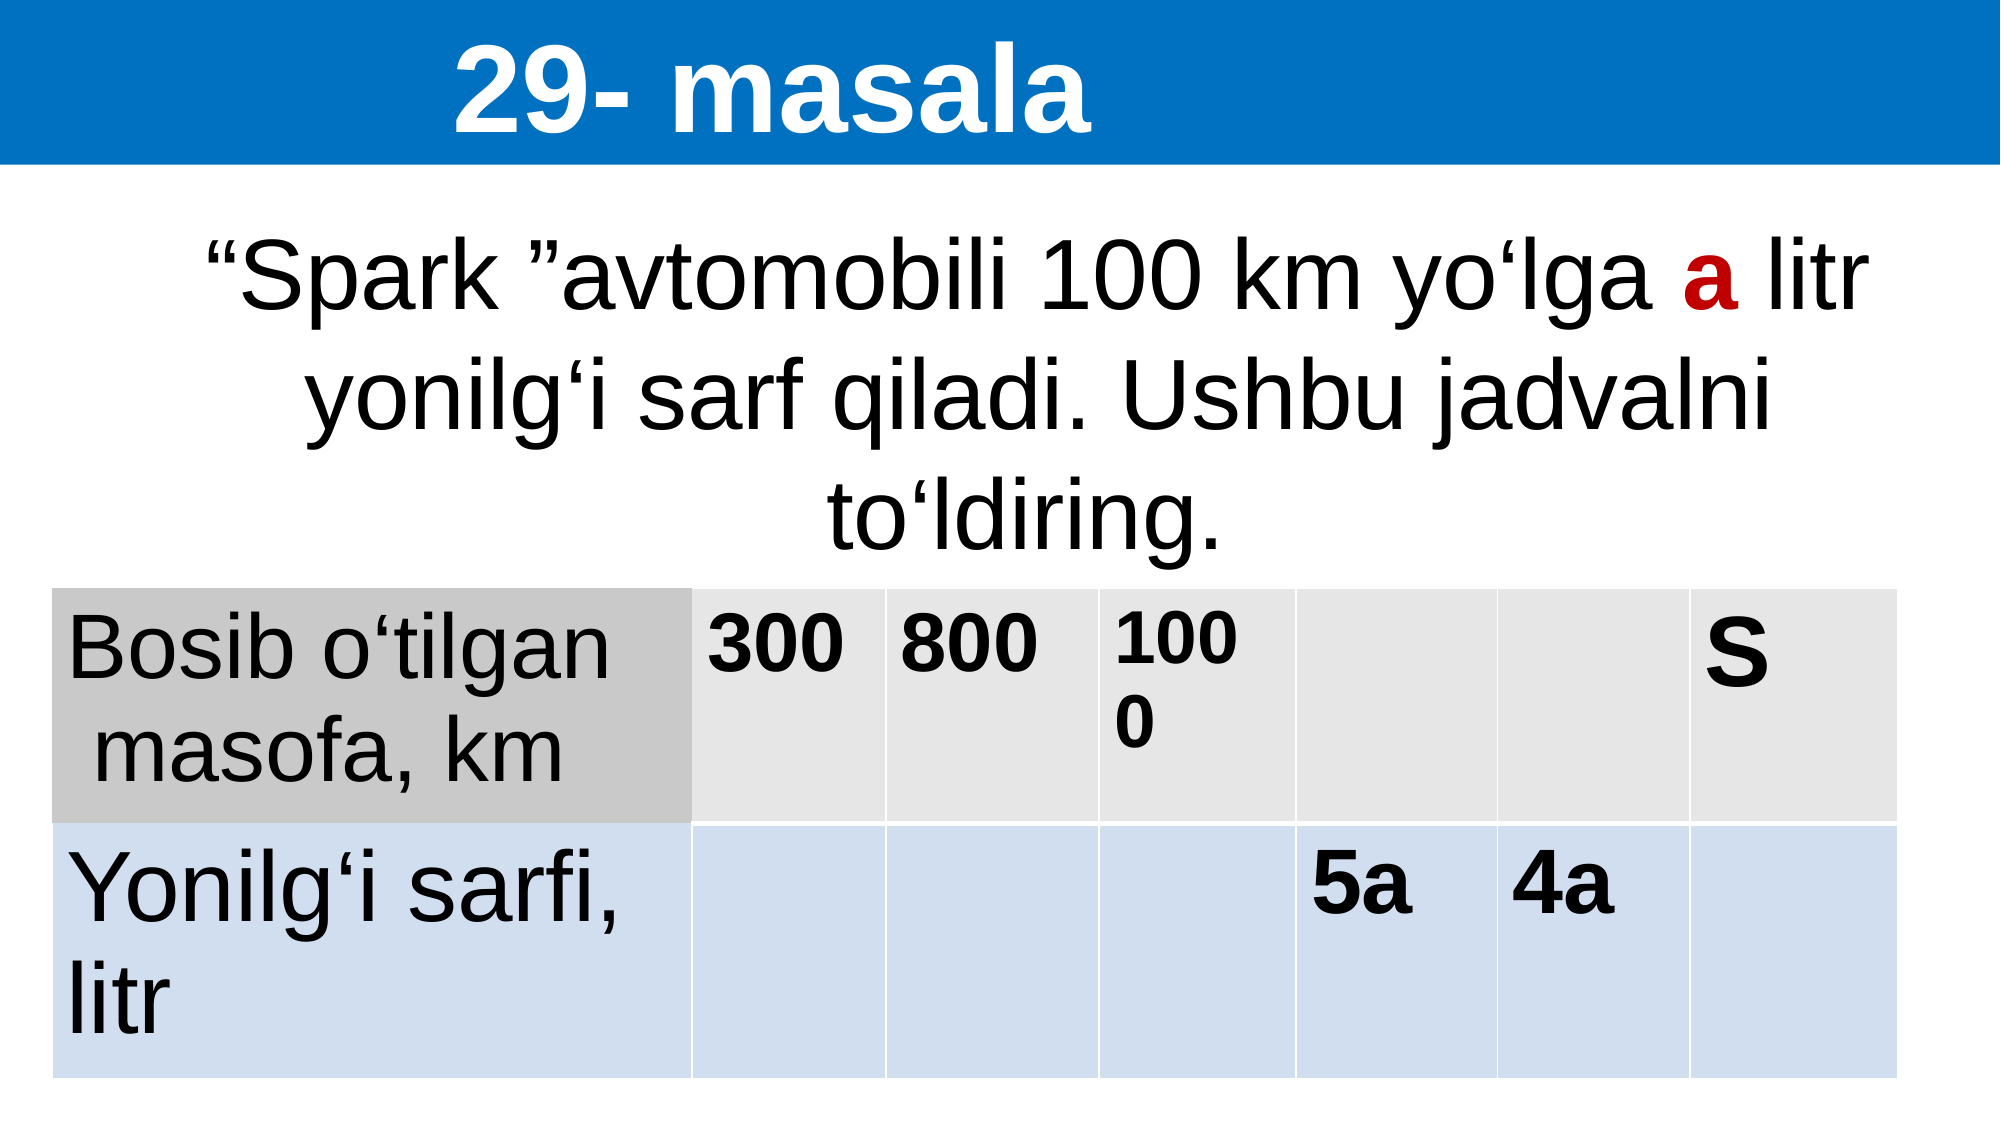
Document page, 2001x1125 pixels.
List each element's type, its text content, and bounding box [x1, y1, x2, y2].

table_cell [1100, 826, 1295, 1078]
table_header S [1691, 589, 1897, 821]
text_box 29- masala [0, 0, 2000, 165]
table_cell [1691, 826, 1897, 1078]
table_cell Yonilg‘i sarfi, litr [53, 823, 691, 1078]
table_header 300 [692, 589, 885, 821]
text_box “Spark ”avtomobili 100 km yo‘lga a litr yonilg‘i sarf qiladi. Ushbu jadvalni to‘ldiring. [51, 201, 2000, 577]
table_header [1498, 589, 1689, 821]
table_cell 5a [1297, 826, 1497, 1078]
table_cell [887, 826, 1098, 1078]
table_header 1000 [1100, 589, 1295, 821]
table_header [1297, 589, 1497, 821]
table_header 800 [887, 589, 1098, 821]
table_cell 4a [1498, 826, 1689, 1078]
table_header Bosib o‘tilgan masofa, km [52, 588, 692, 823]
table_cell [693, 826, 885, 1078]
